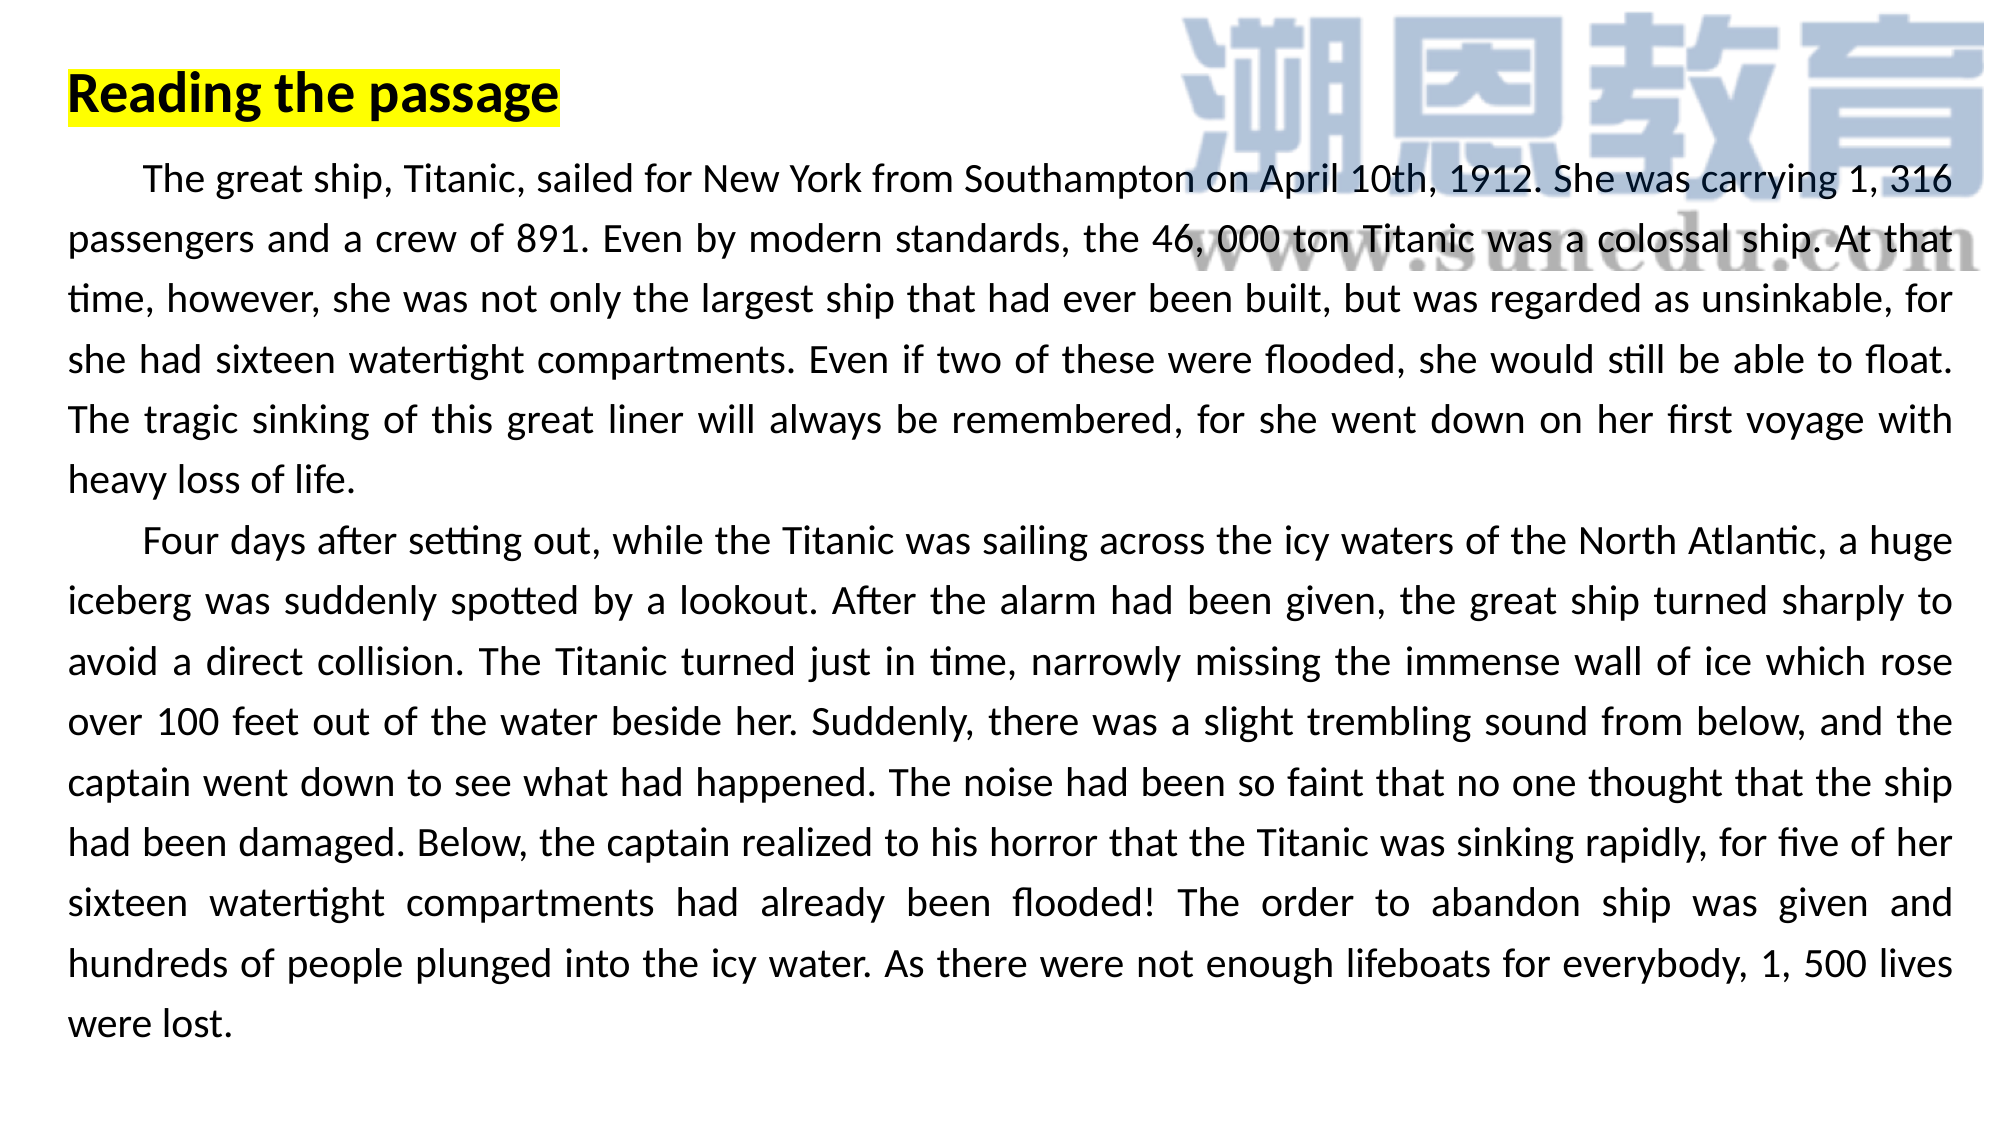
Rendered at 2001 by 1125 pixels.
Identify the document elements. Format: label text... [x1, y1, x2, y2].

picture [1178, 10, 1984, 271]
text_box Reading the passage [52, 46, 718, 132]
text_box The great ship, Titanic, sailed for New York from Southampton on April 10th, 1912. She was carrying 1, 316 passengers and a crew of 891. Even by modern standards, the 46, 000 ton Titanic was a colossal ship. At that time, however, she was not only the largest ship that had ever been built, but was regarded as unsinkable, for she had sixteen watertight compartments. Even if two of these were flooded, she would still be able to float. The tragic sinking of this great liner will always be remembered, for she went down on her first voyage with heavy loss of life. Four days after setting out, while the Titanic was sailing across the icy waters of the North Atlantic, a huge iceberg was suddenly spotted by a lookout. After the alarm had been given, the great ship turned sharply to avoid a direct collision. The Titanic turned just in time, narrowly missing the immense wall of ice which rose over 100 feet out of the water beside her. Suddenly, there was a slight trembling sound from below, and the captain went down to see what had happened. The noise had been so faint that no one thought that the ship had been damaged. Below, the captain realized to his horror that the Titanic was sinking rapidly, for five of her sixteen watertight compartments had already been flooded! The order to abandon ship was given and hundreds of people plunged into the icy water. As there were not enough lifeboats for everybody, 1, 500 lives were lost. [52, 132, 1970, 1106]
